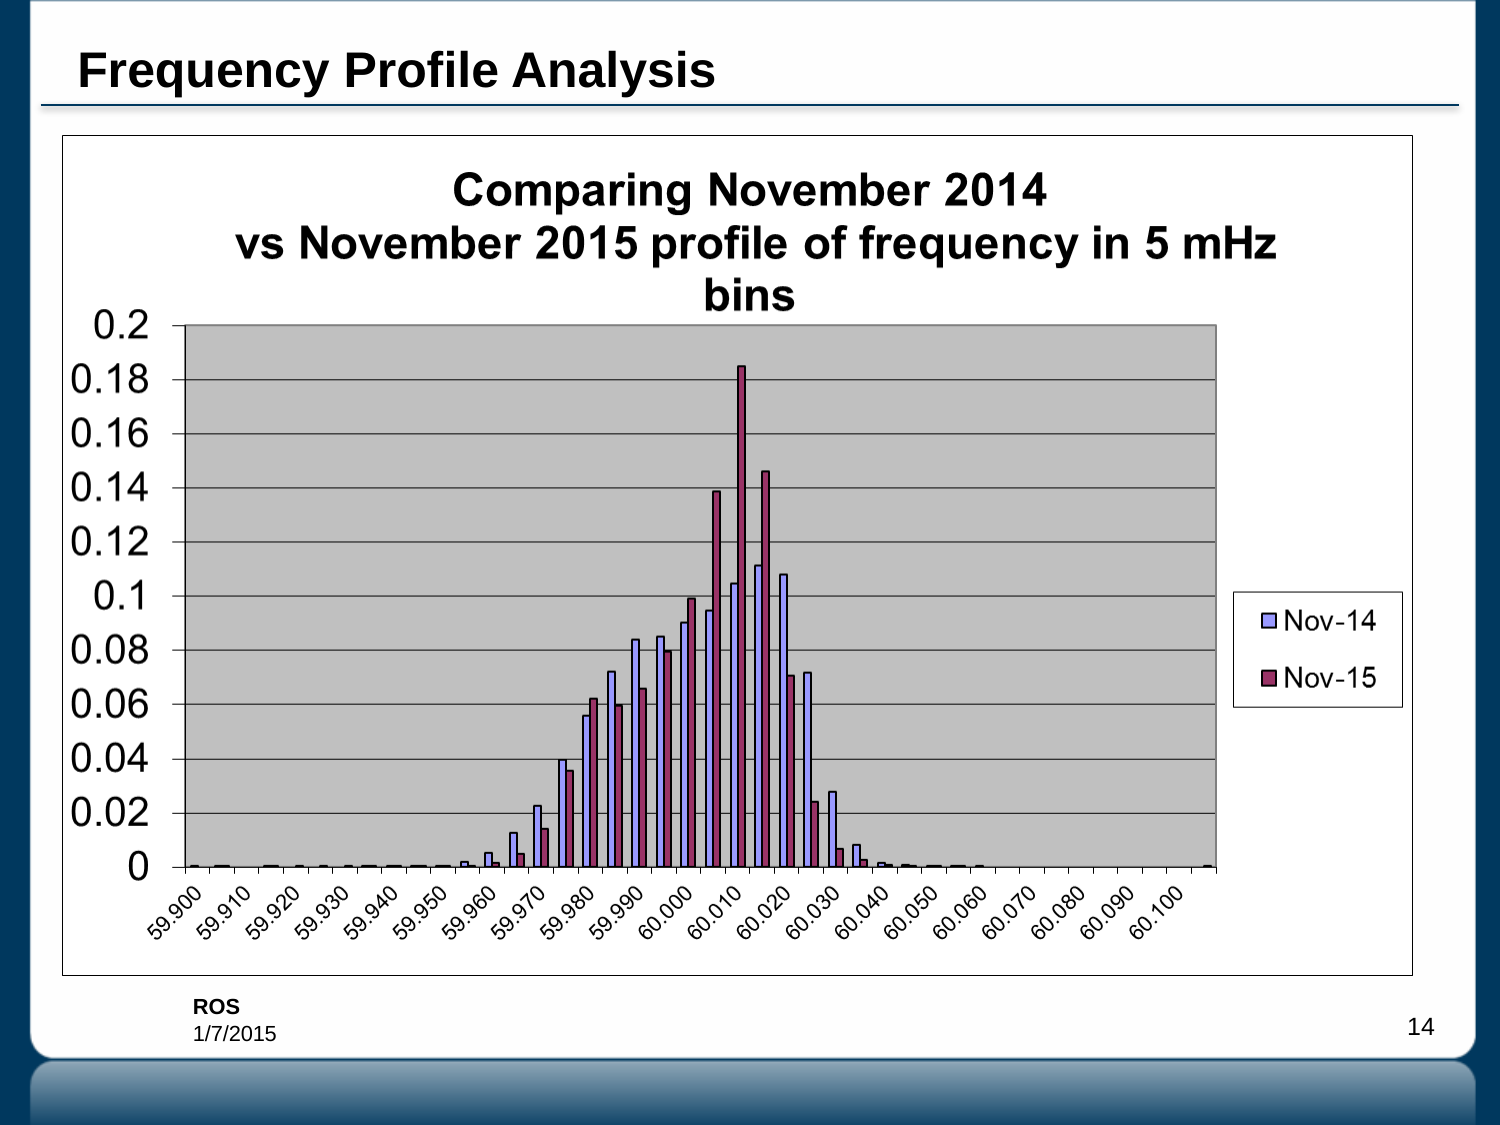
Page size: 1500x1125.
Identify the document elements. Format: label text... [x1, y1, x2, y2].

title Frequency Profile Analysis [62, 29, 1450, 106]
picture [0, 0, 1500, 1125]
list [61, 135, 1413, 976]
